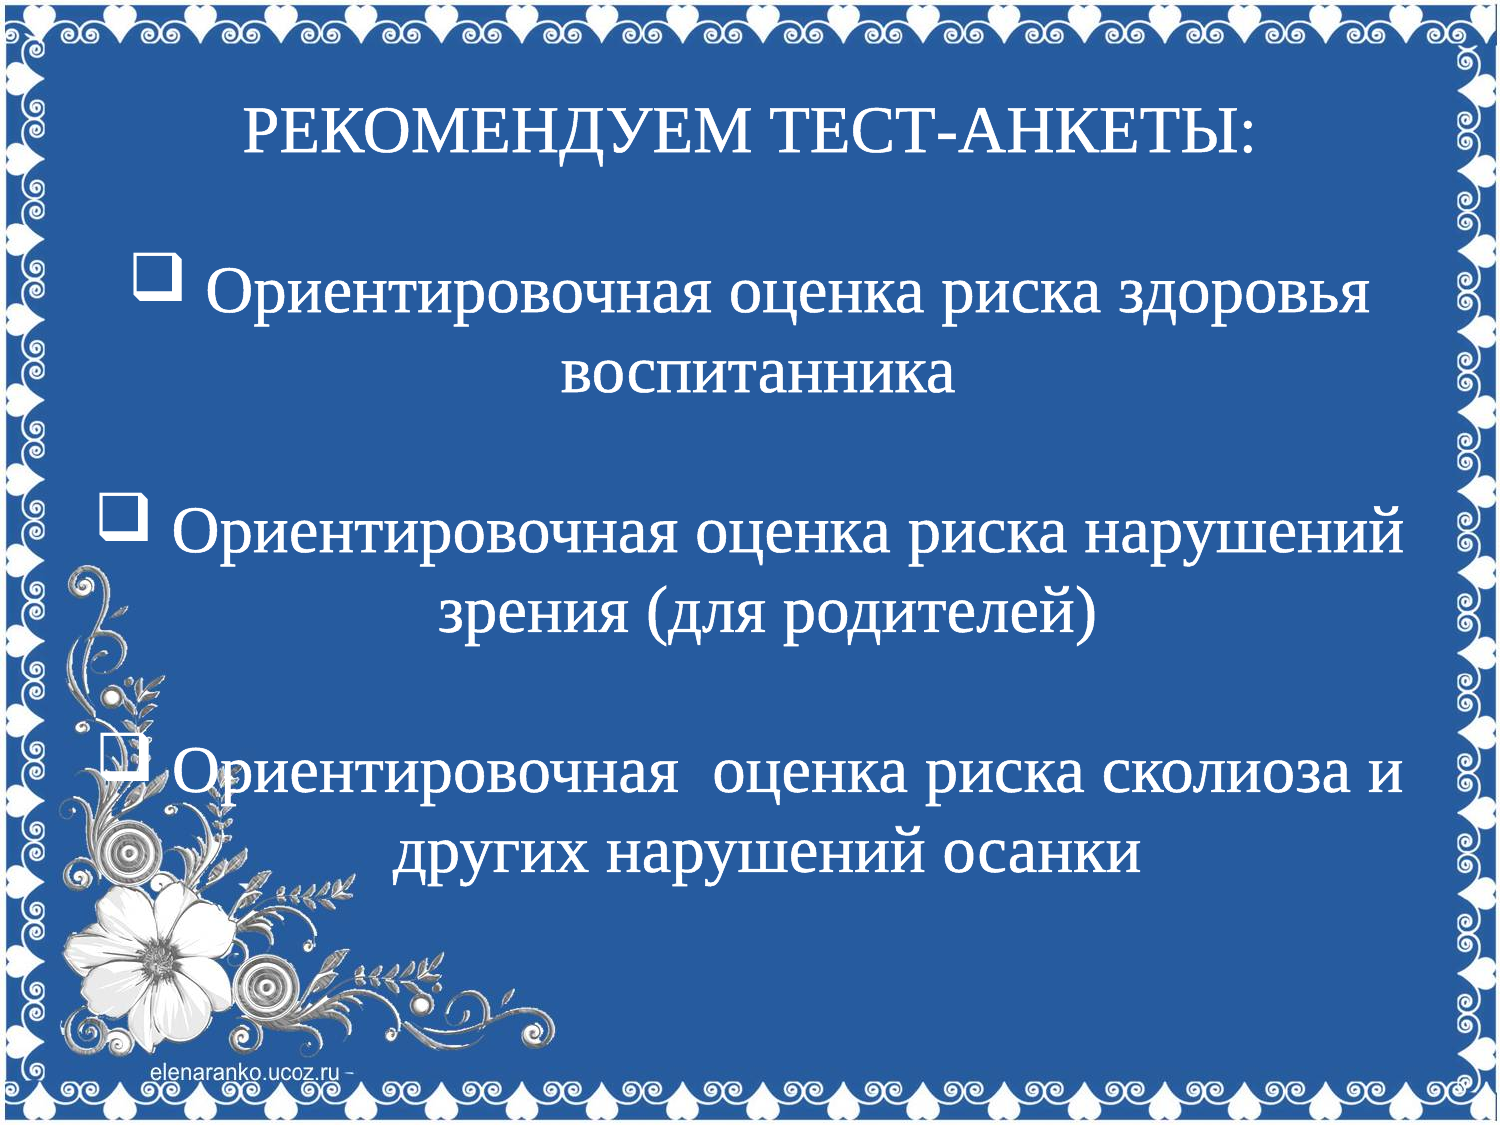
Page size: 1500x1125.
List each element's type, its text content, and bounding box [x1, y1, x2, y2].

picture [0, 0, 1500, 1125]
text_box РЕКОМЕНДУЕМ ТЕСТ-АНКЕТЫ: Ориентировочная оценка риска здоровья воспитанника Ориентировочная оценка риска нарушений зрения (для родителей) Ориентировочная оценка риска сколиоза и других нарушений осанки [41, 78, 1459, 893]
